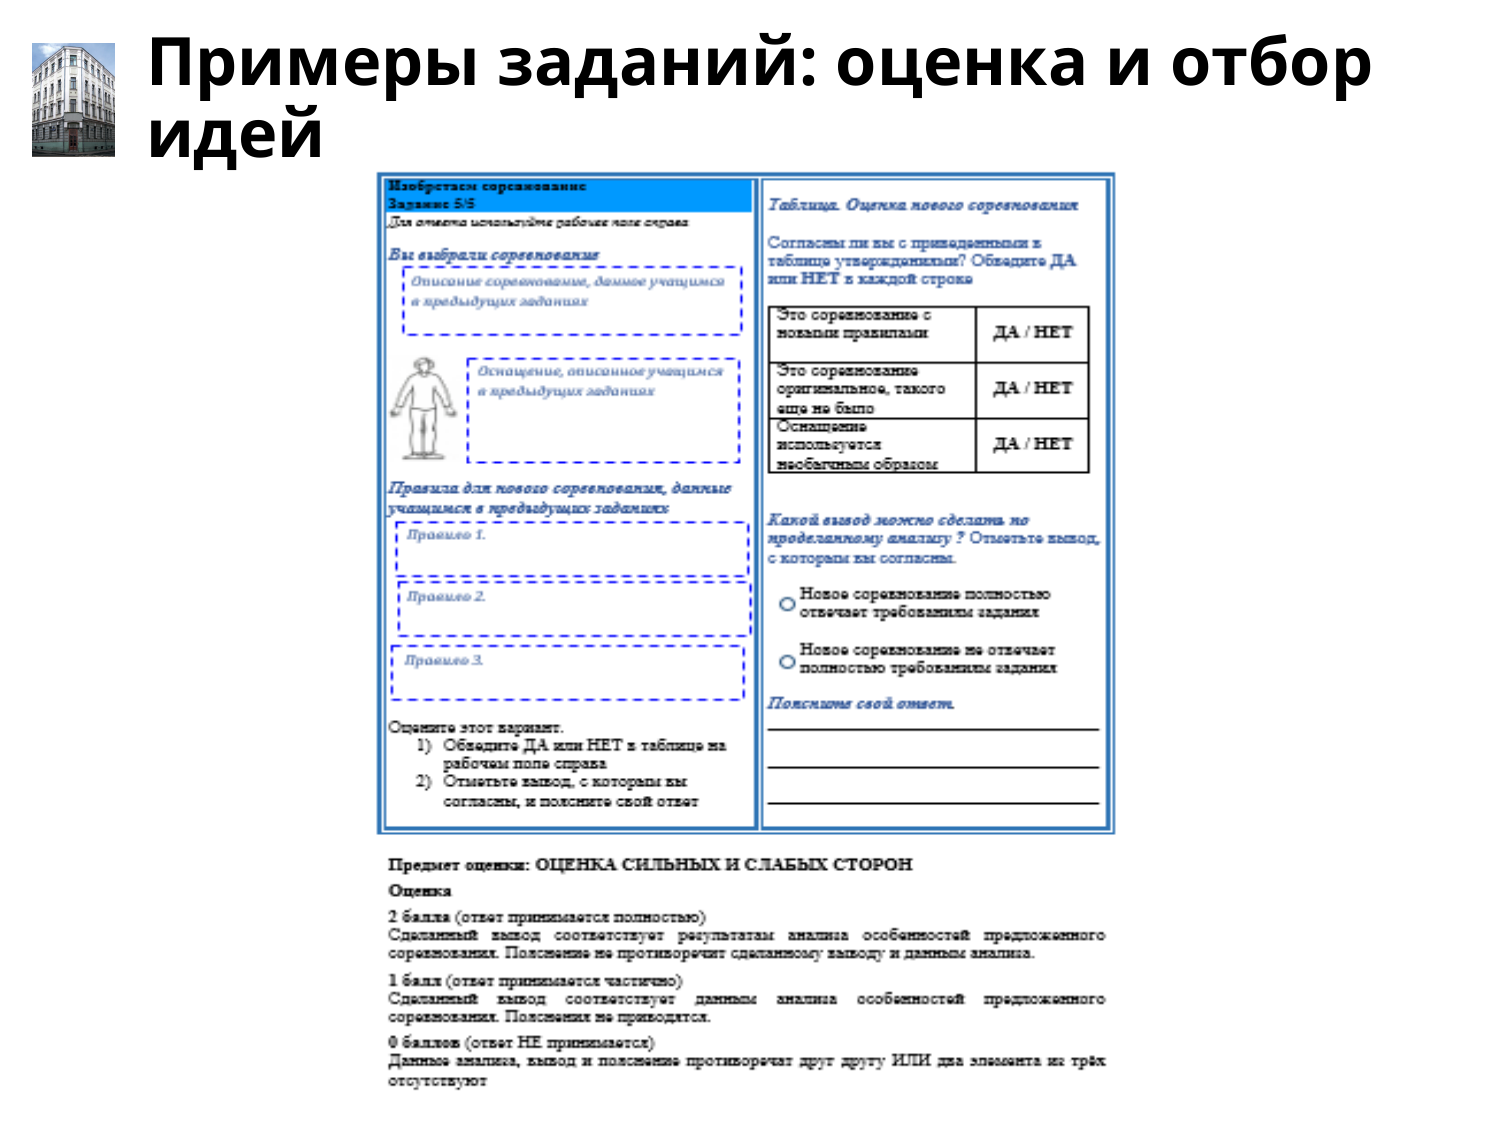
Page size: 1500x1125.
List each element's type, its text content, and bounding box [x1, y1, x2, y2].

picture [342, 146, 1149, 1110]
title Примеры заданий: оценка и отбор идей [131, 36, 1486, 164]
picture [32, 43, 115, 157]
